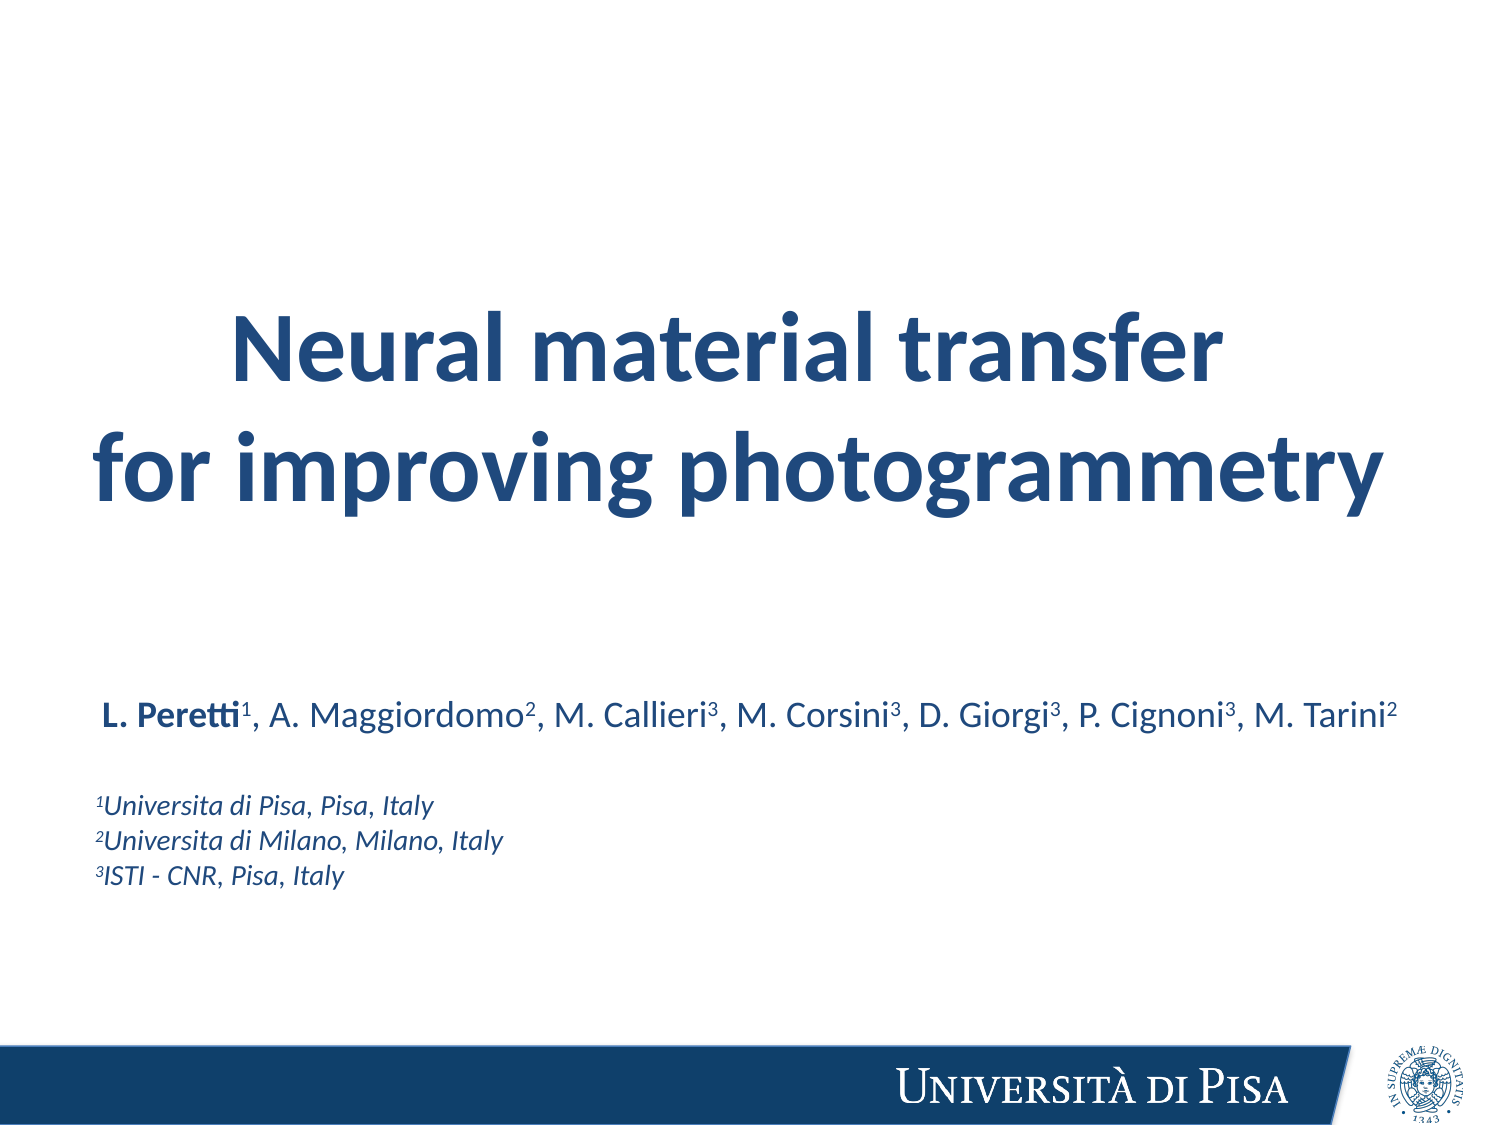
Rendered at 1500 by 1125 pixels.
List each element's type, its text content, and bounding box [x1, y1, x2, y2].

text_box L. Peretti1, A. Maggiordomo2, M. Callieri3, M. Corsini3, D. Giorgi3, P. Cignoni3, M. Tarini2 [87, 682, 1413, 743]
text_box 1Universita di Pisa, Pisa, Italy 2Universita di Milano, Milano, Italy 3ISTI - CNR, Pisa, Italy [80, 779, 519, 899]
text_box Neural material transfer for improving photogrammetry [0, 274, 1500, 529]
picture [1387, 1045, 1464, 1124]
picture [895, 1066, 1289, 1104]
text_box [0, 1045, 1352, 1125]
